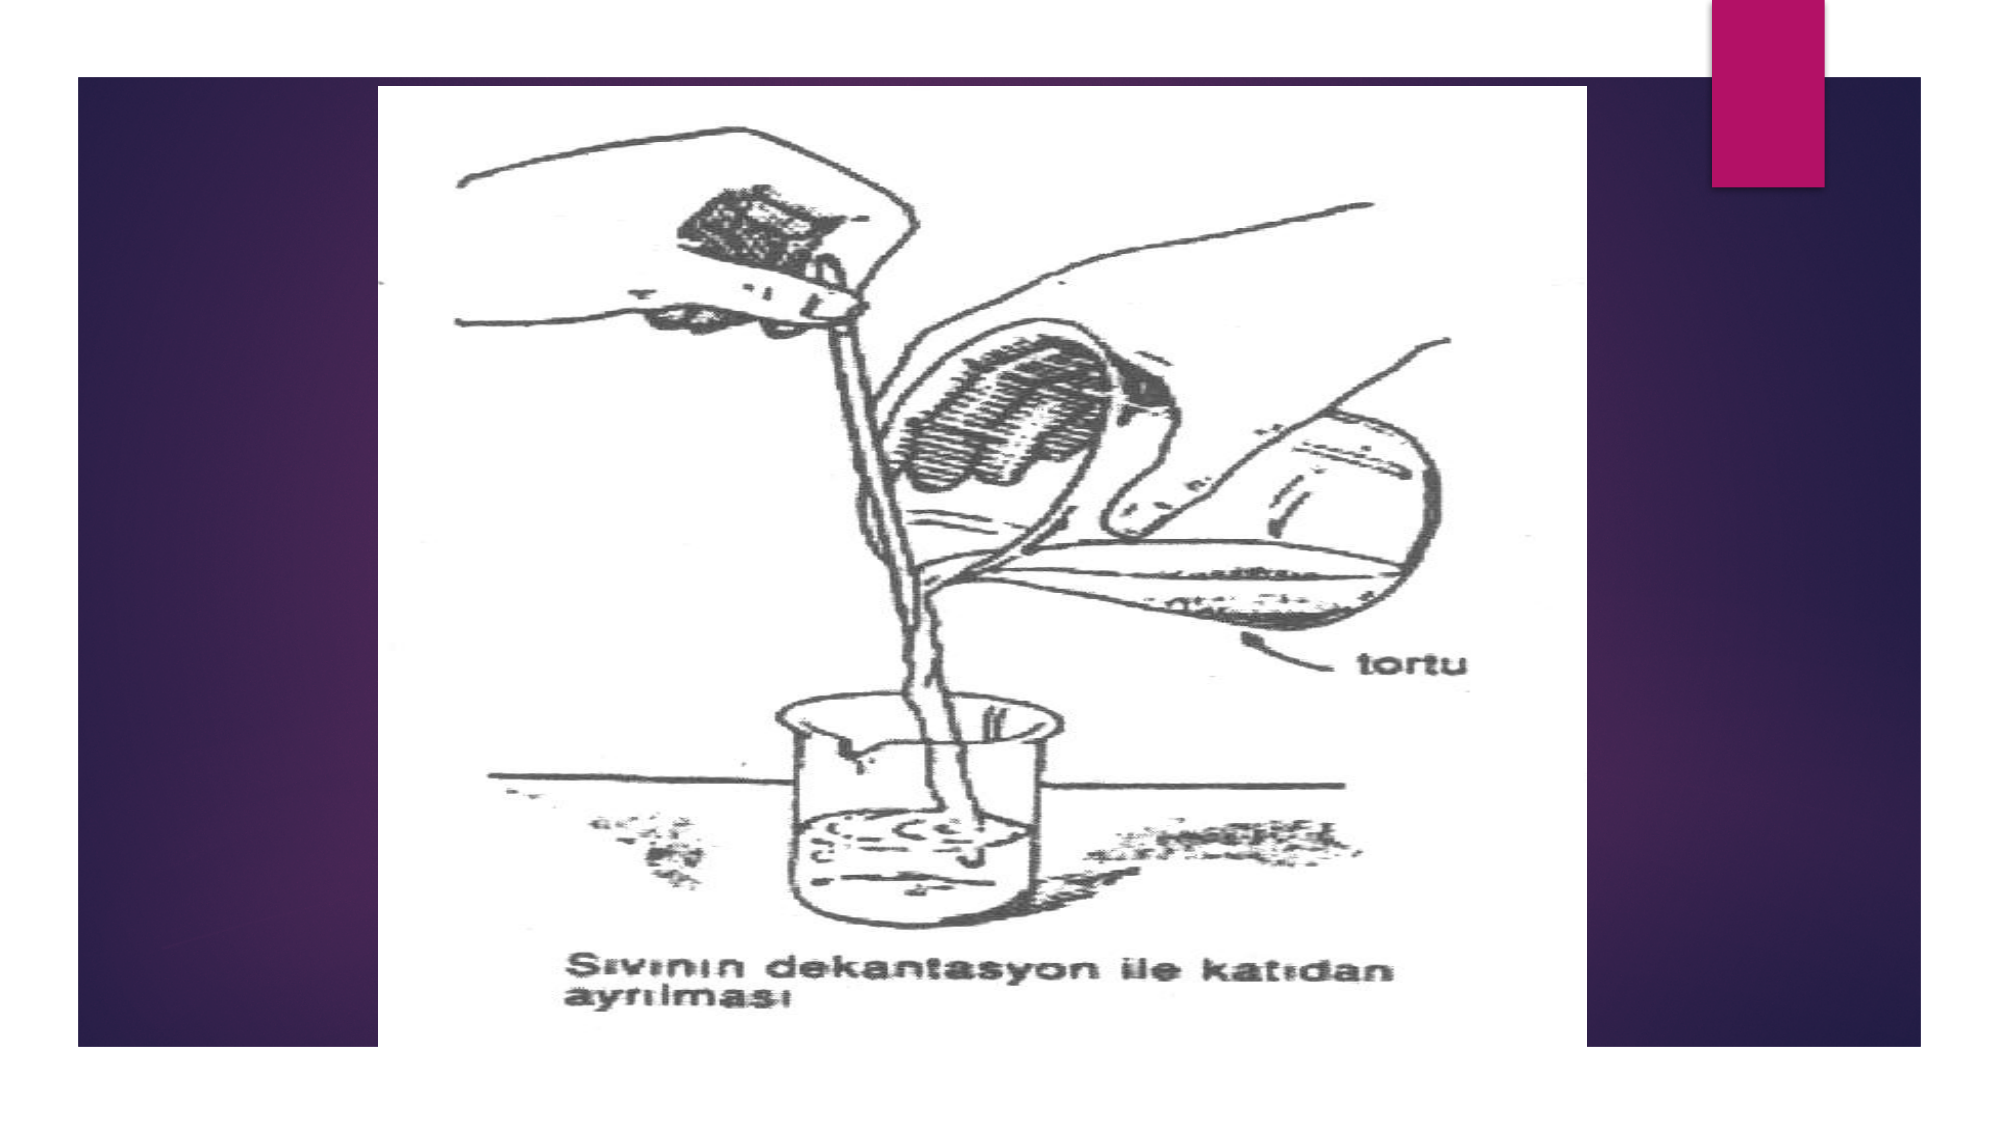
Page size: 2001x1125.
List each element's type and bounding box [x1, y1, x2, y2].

picture [378, 85, 1588, 1049]
